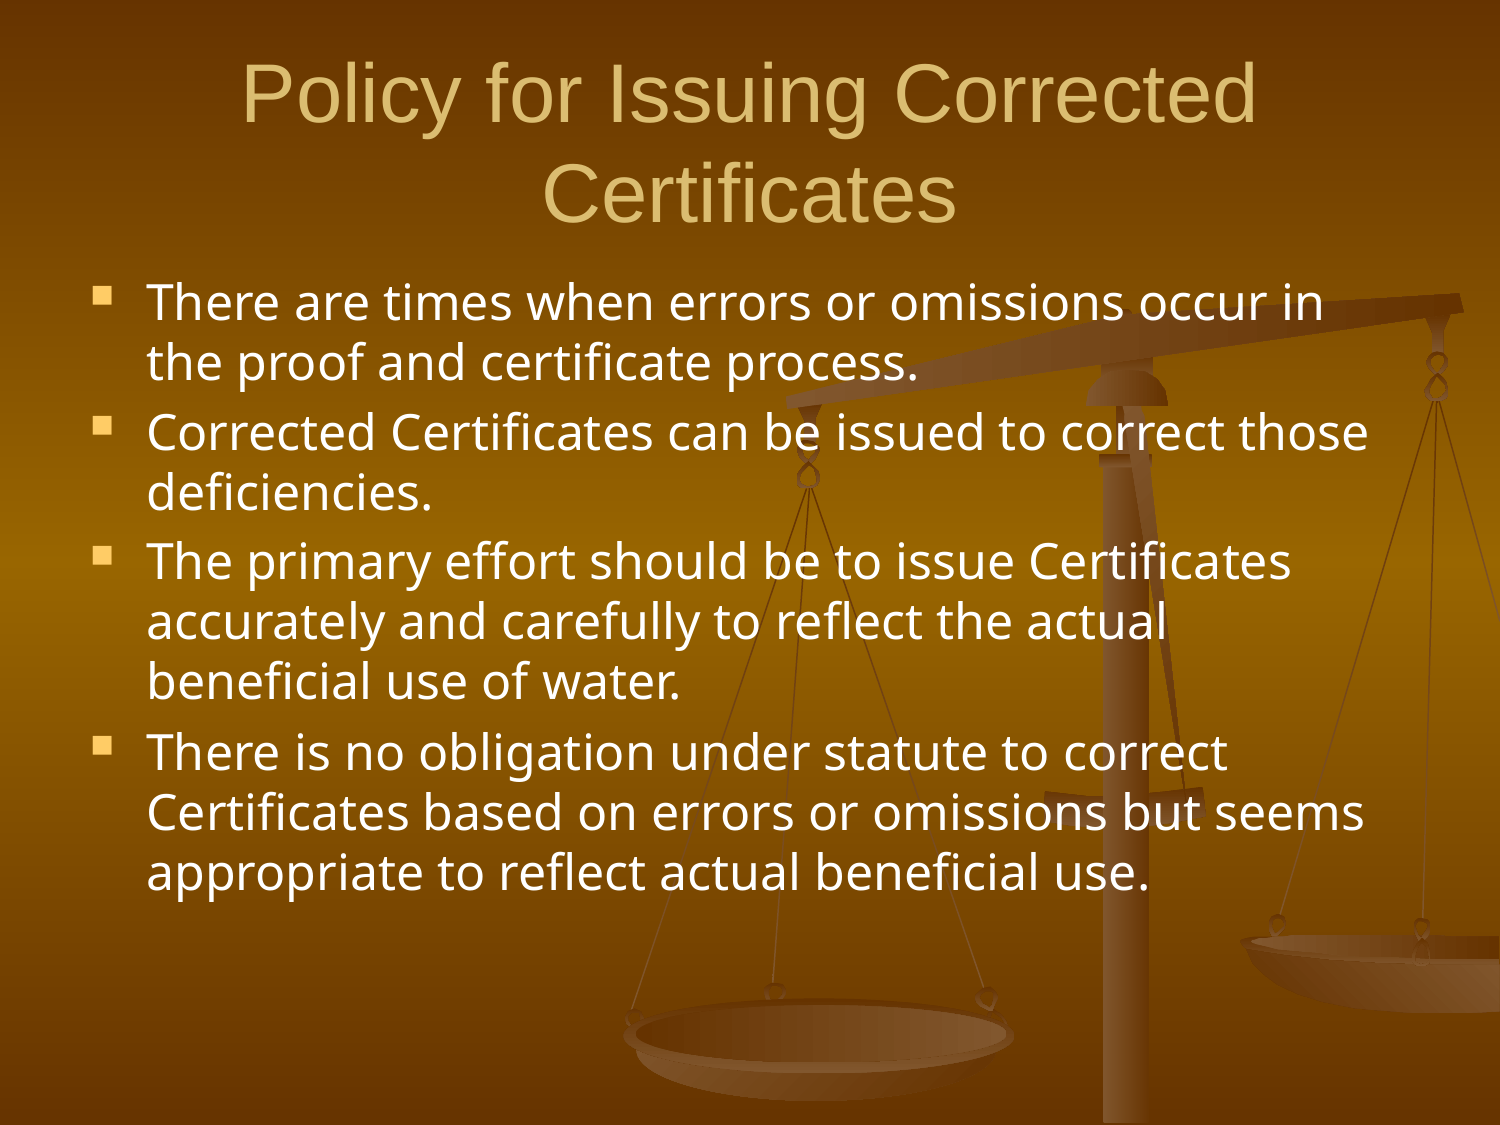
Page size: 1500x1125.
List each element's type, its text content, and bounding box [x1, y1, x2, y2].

list There are times when errors or omissions occur in the proof and certificate process. Corrected Certificates can be issued to correct those deficiencies. The primary effort should be to issue Certificates accurately and carefully to reflect the actual beneficial use of water. There is no obligation under statute to correct Certificates based on errors or omissions but seems appropriate to reflect actual beneficial use. [75, 262, 1425, 1006]
title Policy for Issuing Corrected Certificates [75, 45, 1425, 234]
